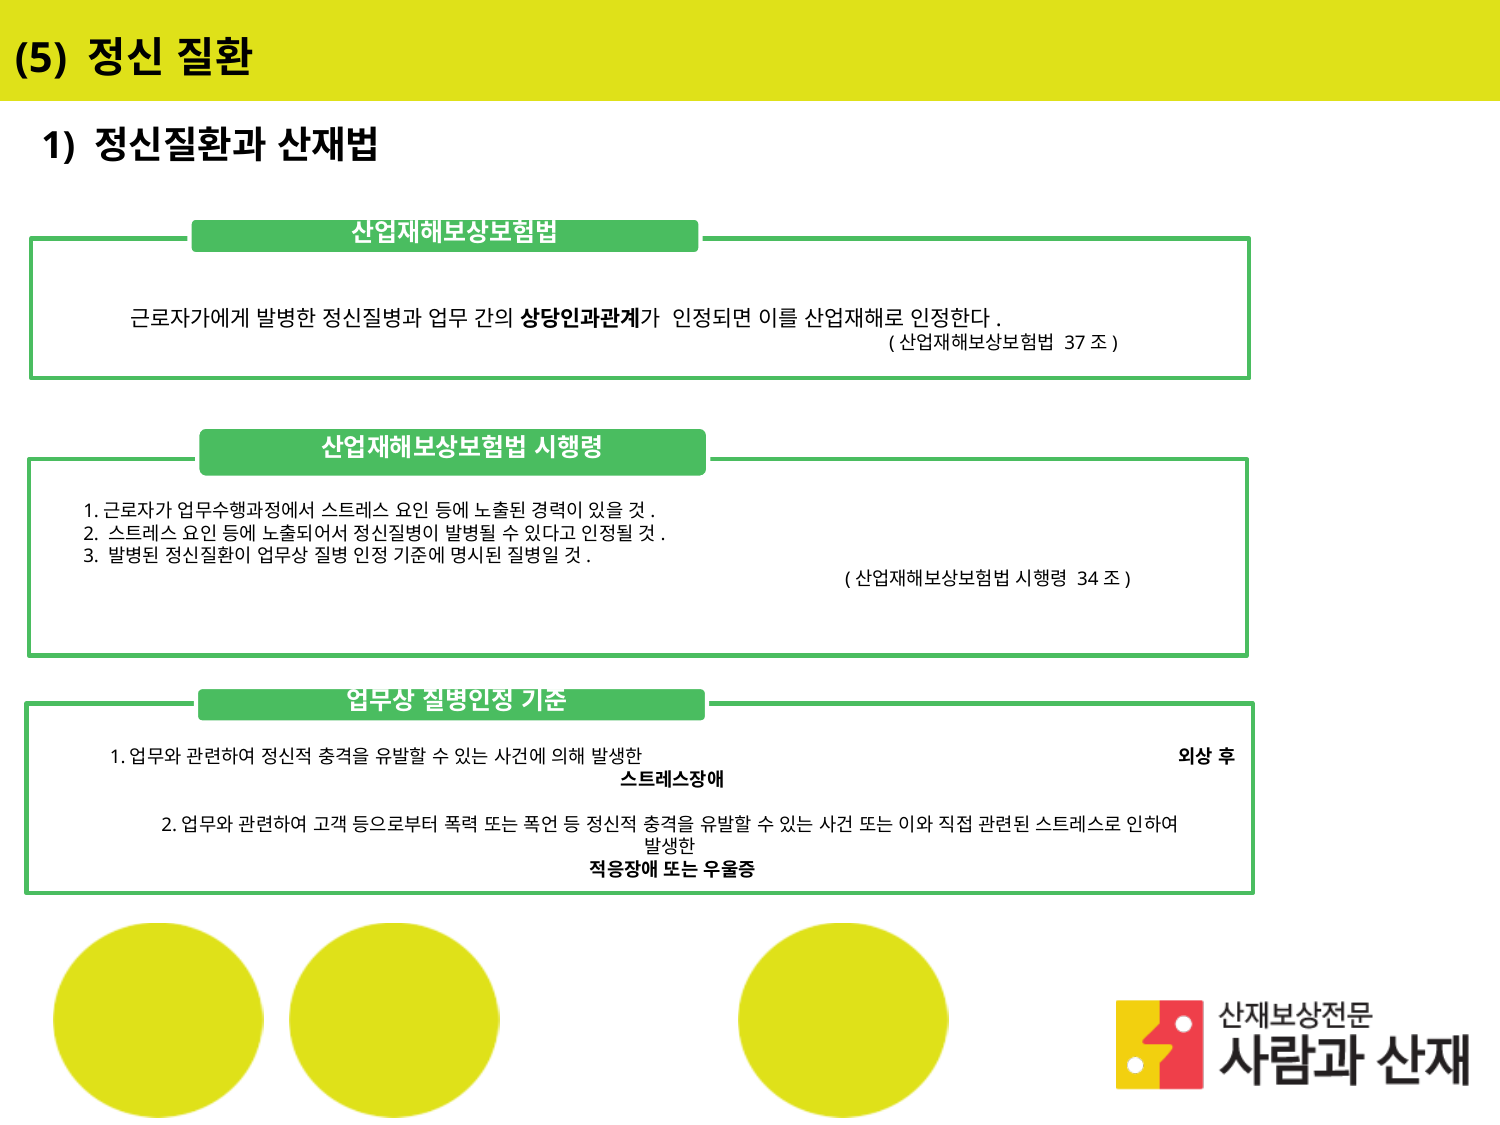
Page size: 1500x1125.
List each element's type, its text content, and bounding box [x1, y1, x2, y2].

picture [52, 922, 264, 1118]
text_box 1) 정신질환과 산재법 [26, 113, 739, 174]
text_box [0, 425, 1248, 656]
picture [738, 922, 949, 1118]
picture [289, 922, 500, 1118]
picture [1115, 999, 1474, 1092]
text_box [17, 216, 1250, 379]
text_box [0, 685, 1376, 894]
picture [0, 0, 1500, 102]
